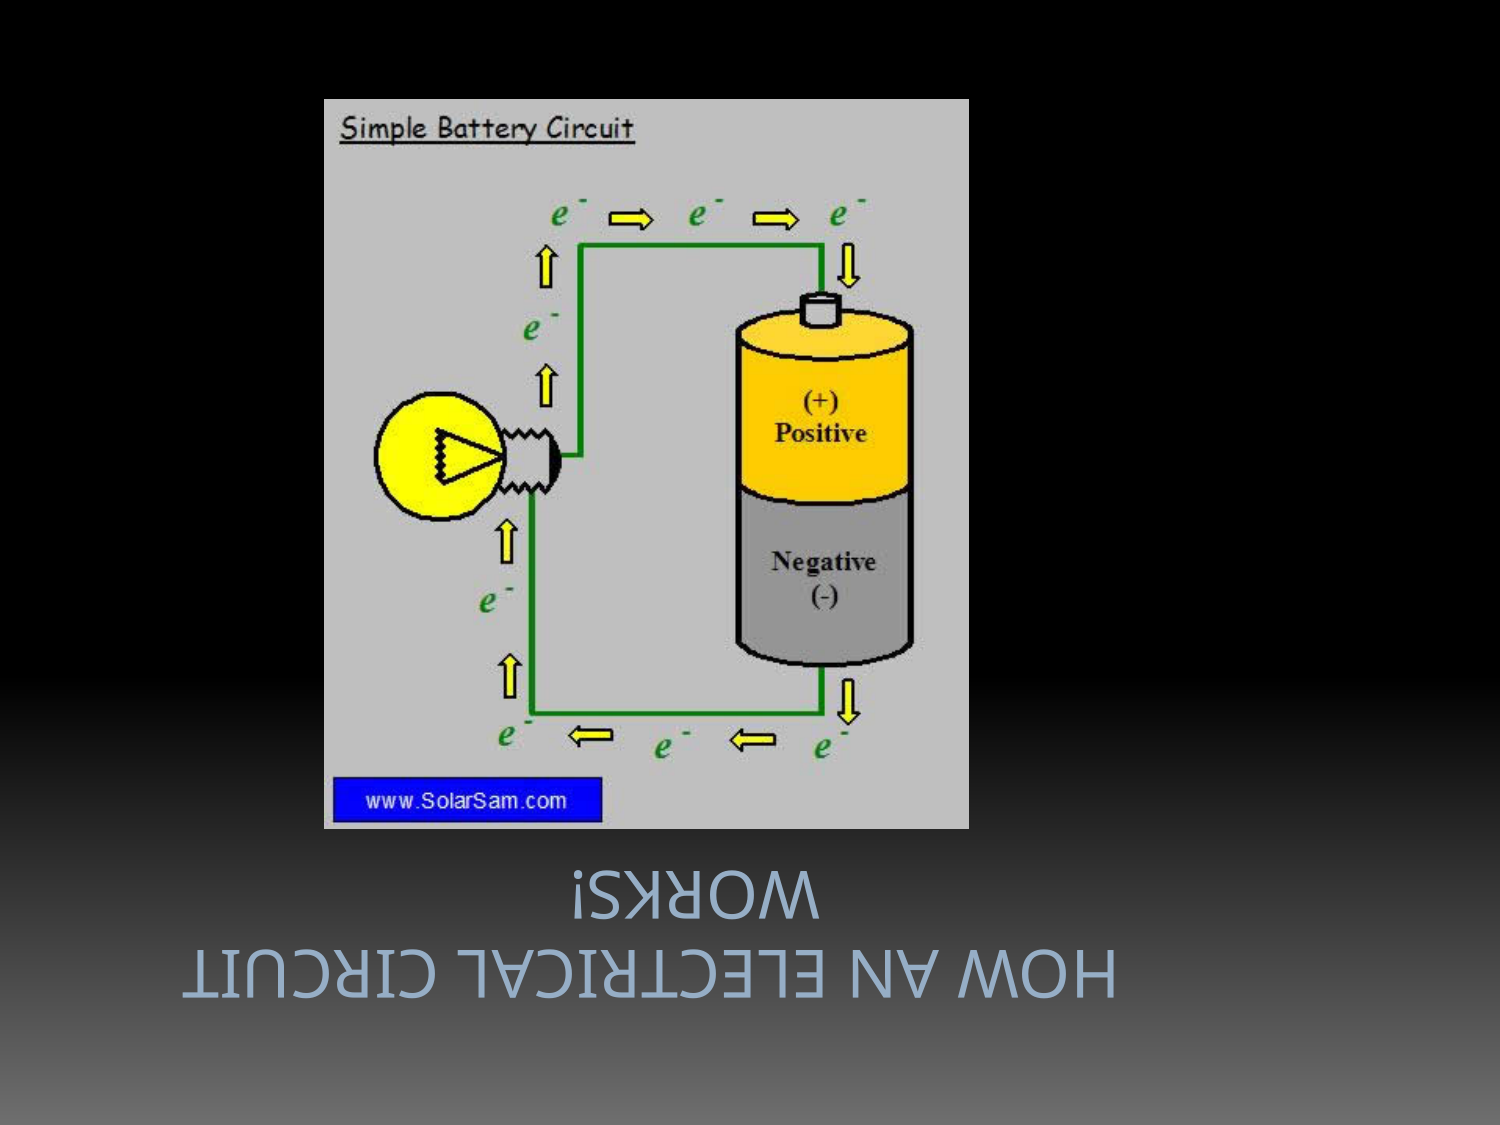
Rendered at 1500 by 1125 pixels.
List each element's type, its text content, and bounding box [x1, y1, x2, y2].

title How an electrical circuit works! [150, 875, 1201, 1025]
picture [324, 99, 969, 829]
